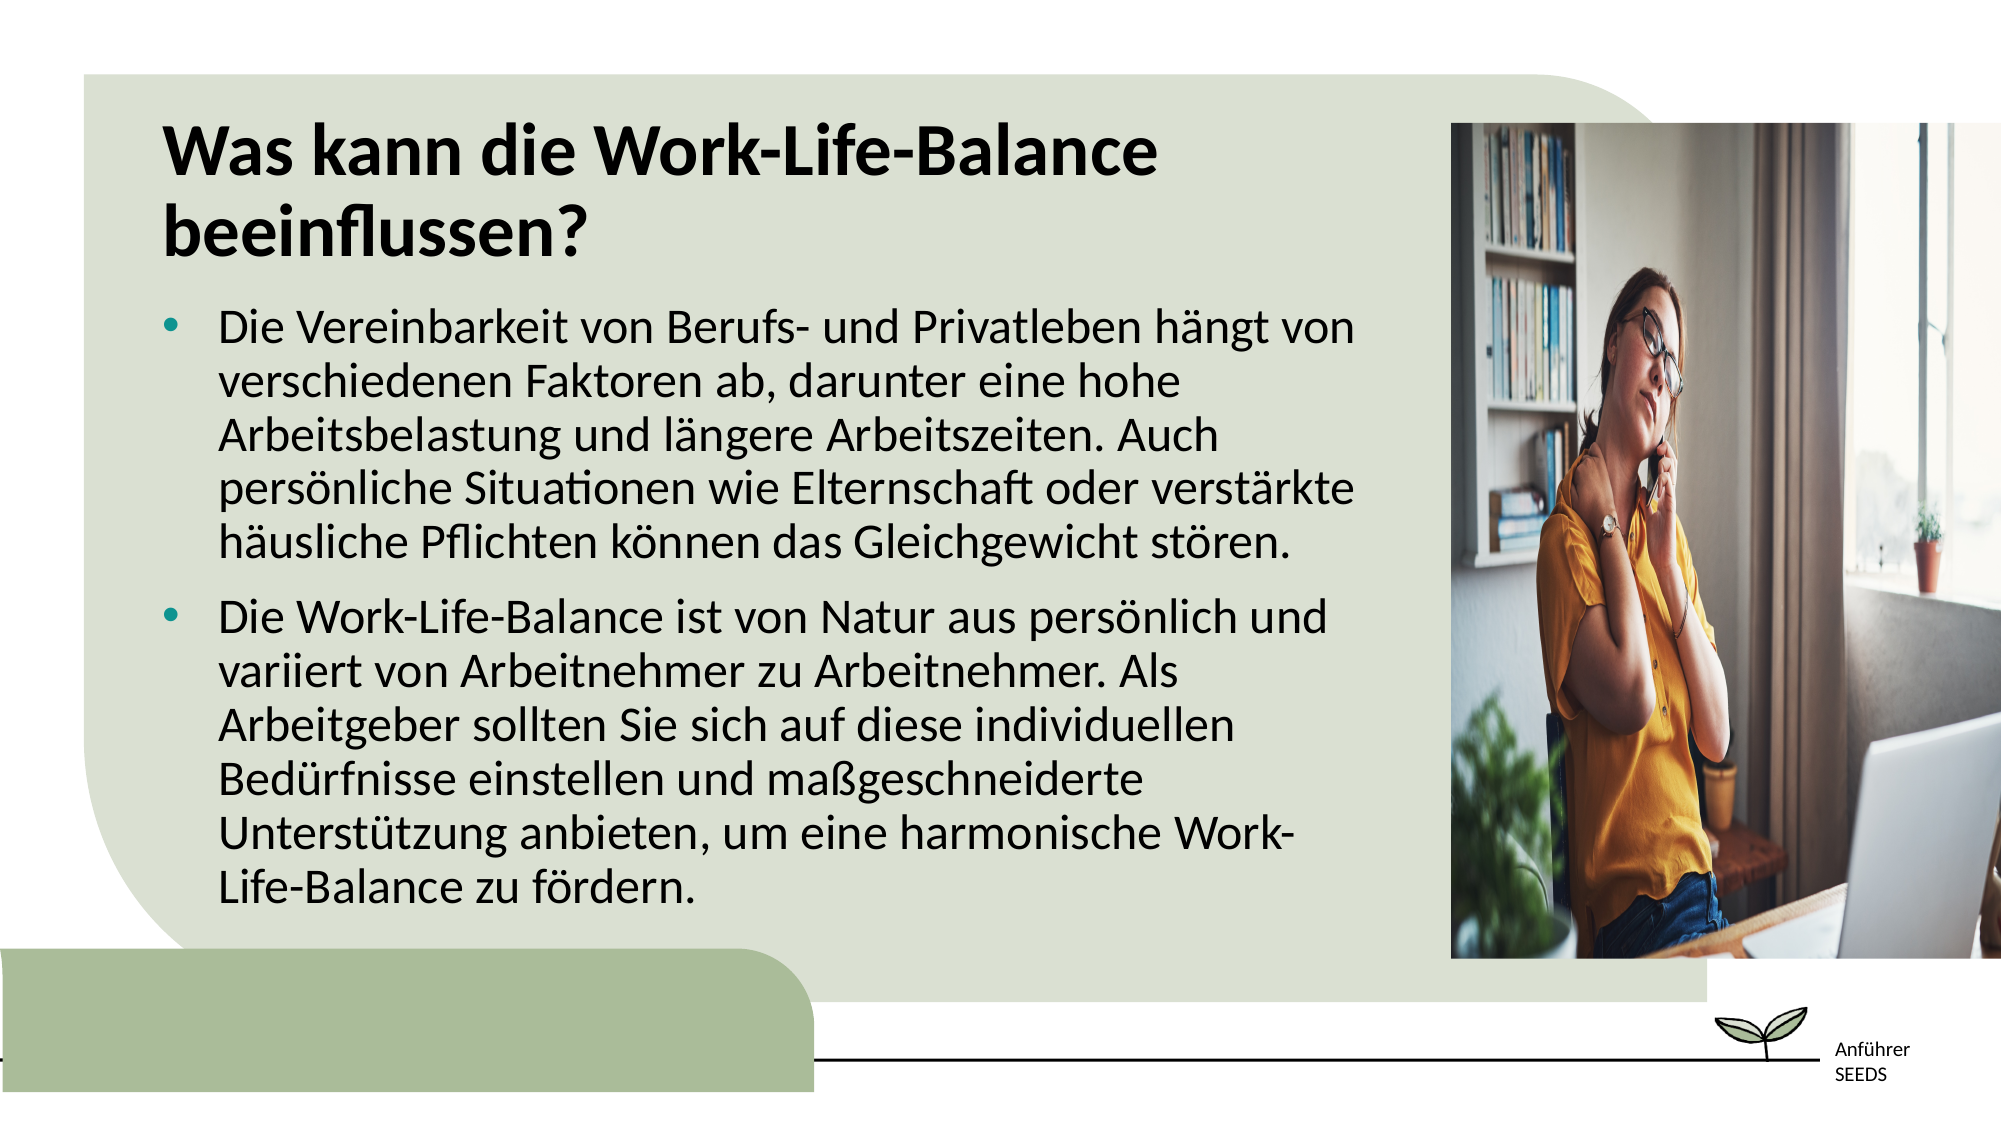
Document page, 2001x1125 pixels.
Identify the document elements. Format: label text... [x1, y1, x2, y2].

list Was kann die Work-Life-Balance beeinflussen? [147, 103, 1385, 266]
list Die Vereinbarkeit von Berufs- und Privatleben hängt von verschiedenen Faktoren ab, darunter eine hohe Arbeitsbelastung und längere Arbeitszeiten. Auch persönliche Situationen wie Elternschaft oder verstärkte häusliche Pflichten können das Gleichgewicht stören. Die Work-Life-Balance ist von Natur aus persönlich und variiert von Arbeitnehmer zu Arbeitnehmer. Als Arbeitgeber sollten Sie sich auf diese individuellen Bedürfnisse einstellen und maßgeschneiderte Unterstützung anbieten, um eine harmonische Work-Life-Balance zu fördern. [147, 292, 1385, 833]
picture [1451, 122, 2001, 959]
